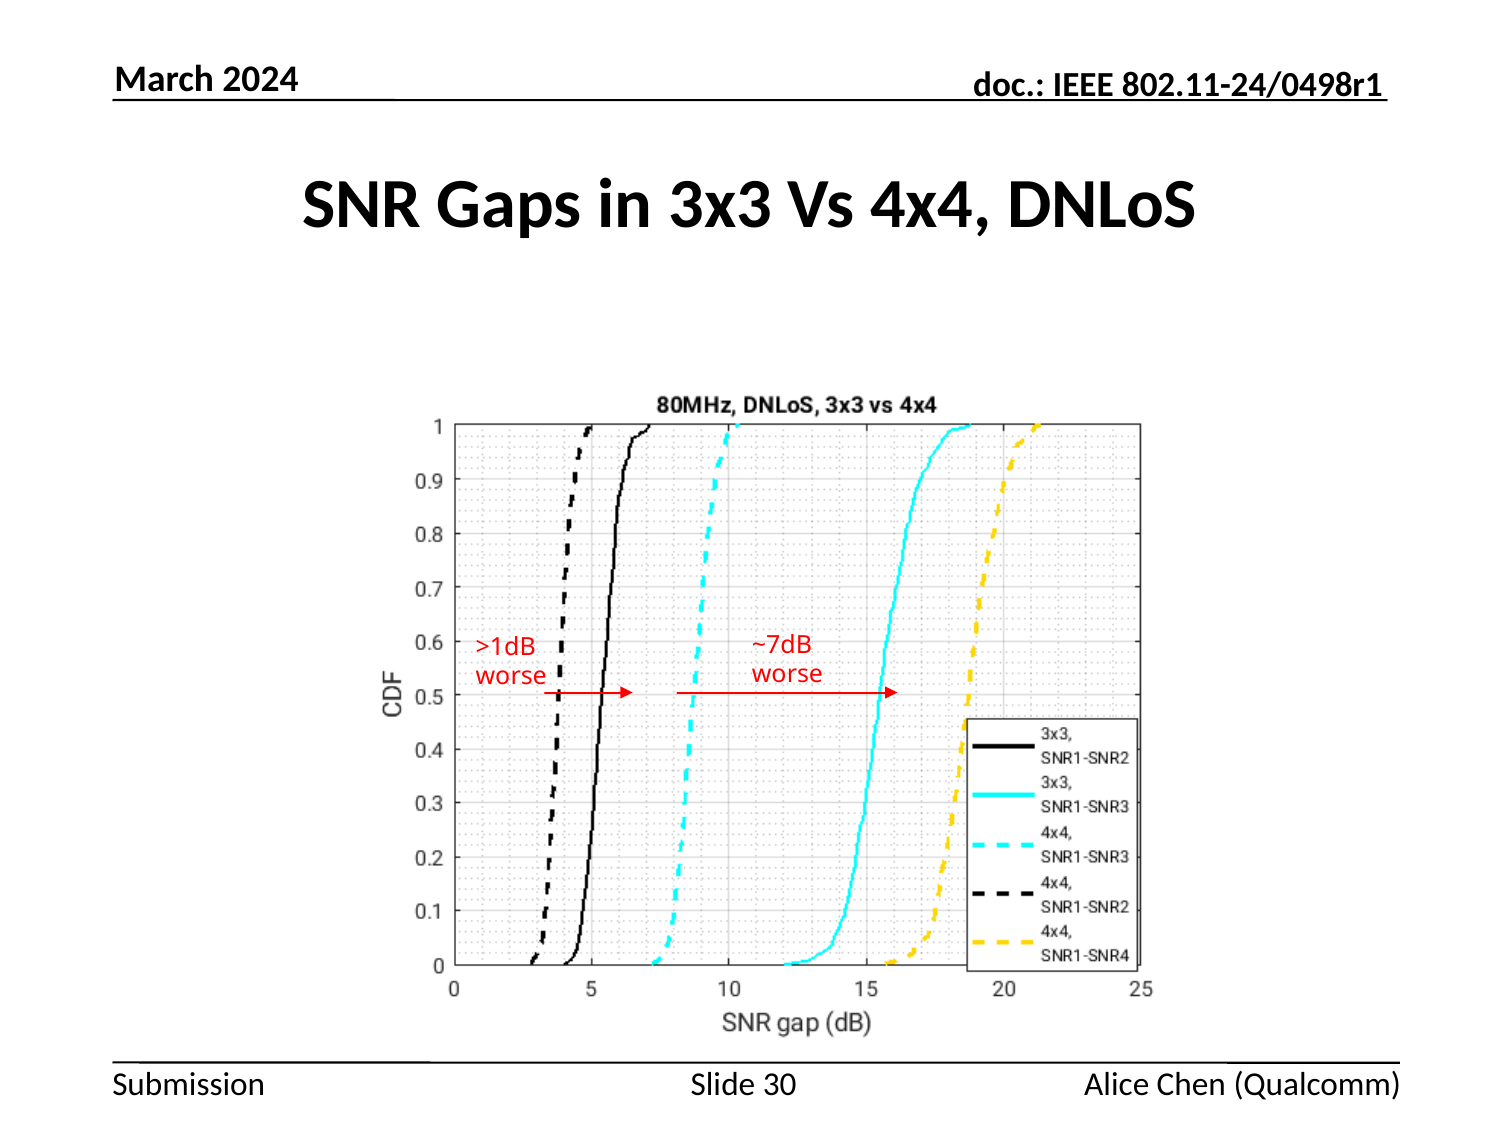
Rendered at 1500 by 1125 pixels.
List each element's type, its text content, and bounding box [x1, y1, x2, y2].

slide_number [114, 54, 423, 100]
footer Alice Chen (Qualcomm) [878, 1061, 1402, 1101]
title SNR Gaps in 3x3 Vs 4x4, DNLoS [112, 112, 1388, 288]
picture [339, 374, 1226, 1039]
slide_number Slide 30 [687, 1061, 800, 1123]
